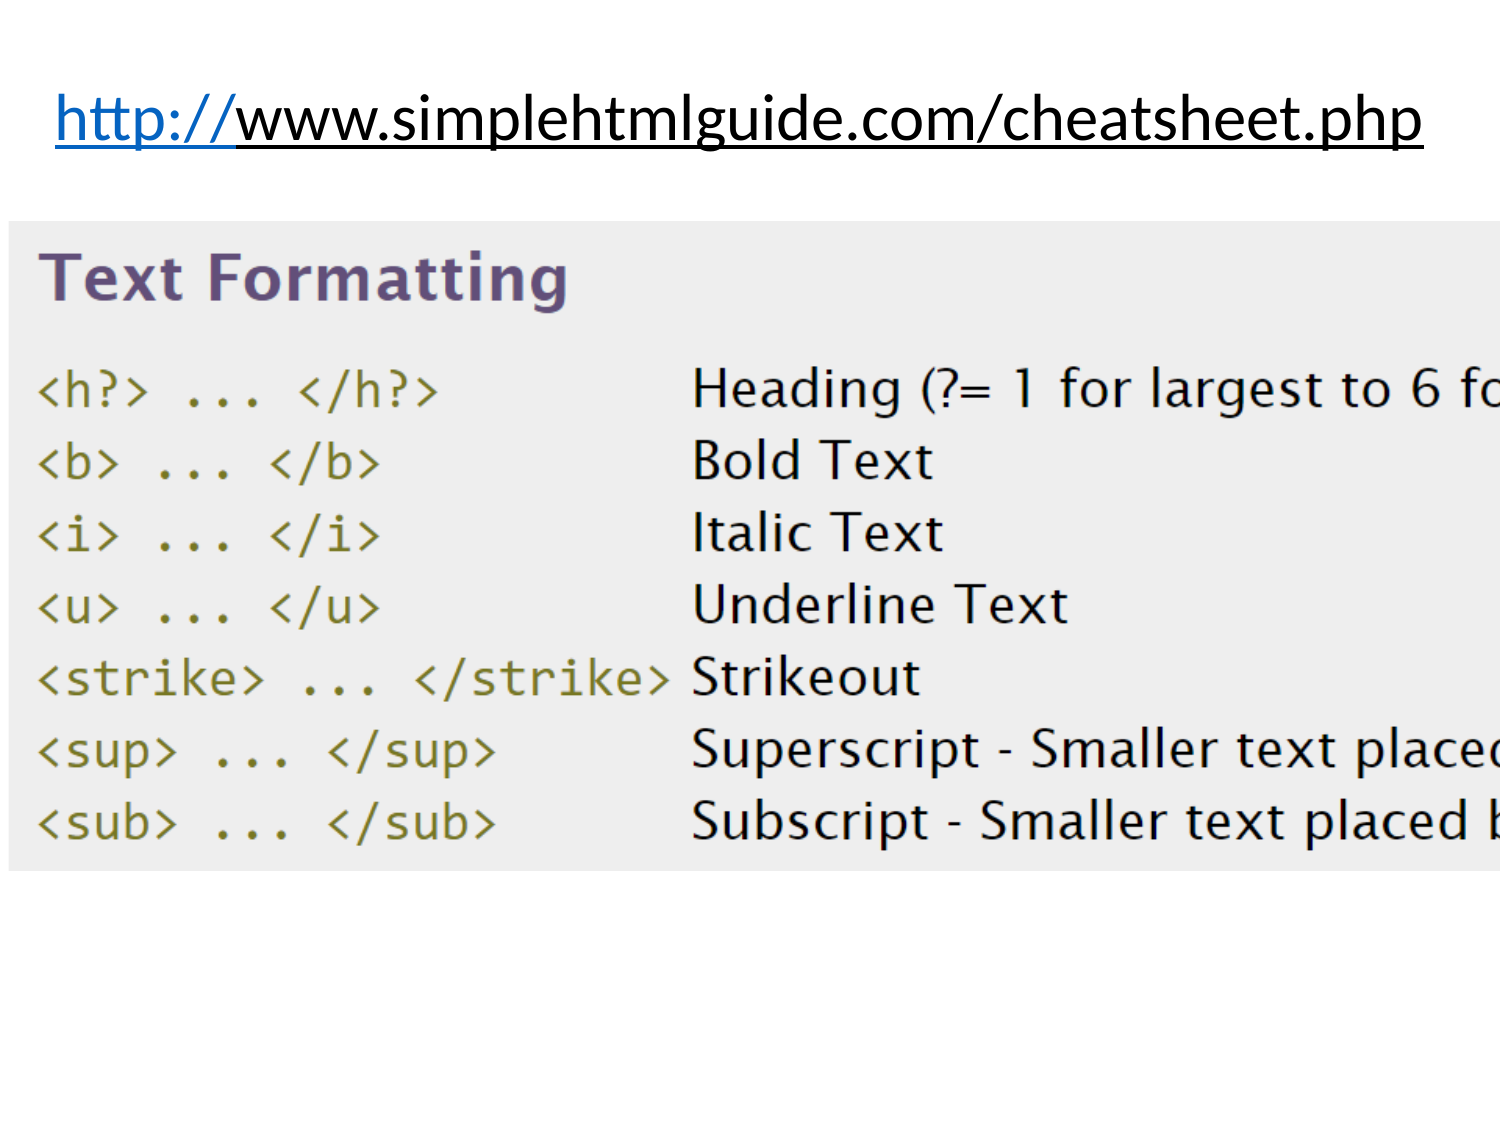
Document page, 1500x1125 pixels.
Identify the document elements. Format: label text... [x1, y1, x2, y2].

text_box http://www.simplehtmlguide.com/cheatsheet.php [40, 66, 1462, 162]
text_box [8, 221, 1500, 871]
